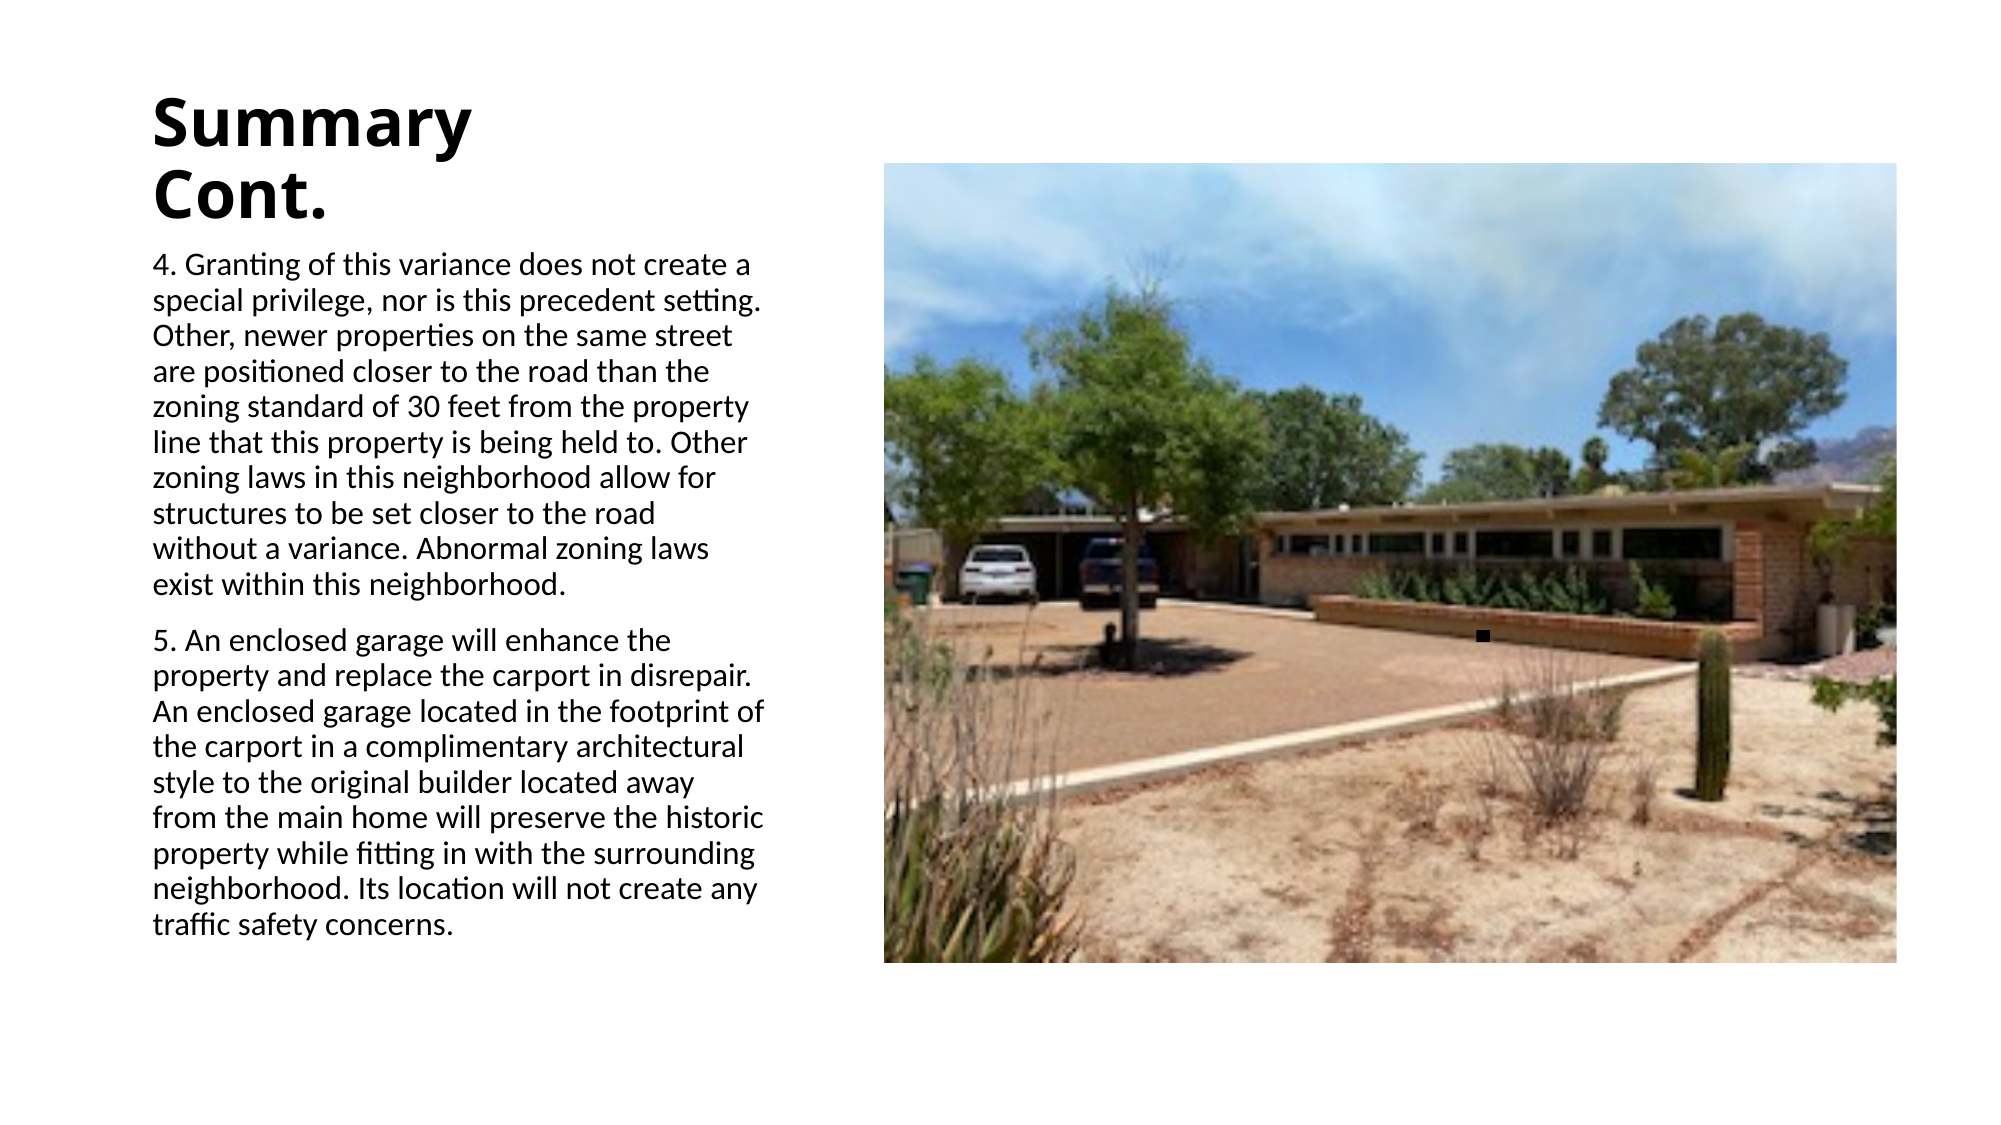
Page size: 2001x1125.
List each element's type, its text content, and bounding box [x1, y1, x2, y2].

title Summary Cont. [137, 75, 783, 239]
picture [884, 163, 1897, 963]
list 4. Granting of this variance does not create a special privilege, nor is this precedent setting. Other, newer properties on the same street are positioned closer to the road than the zoning standard of 30 feet from the property line that this property is being held to. Other zoning laws in this neighborhood allow for structures to be set closer to the road without a variance. Abnormal zoning laws exist within this neighborhood. 5. An enclosed garage will enhance the property and replace the carport in disrepair. An enclosed garage located in the footprint of the carport in a complimentary architectural style to the original builder located away from the main home will preserve the historic property while fitting in with the surrounding neighborhood. Its location will not create any traffic safety concerns. [137, 239, 783, 963]
